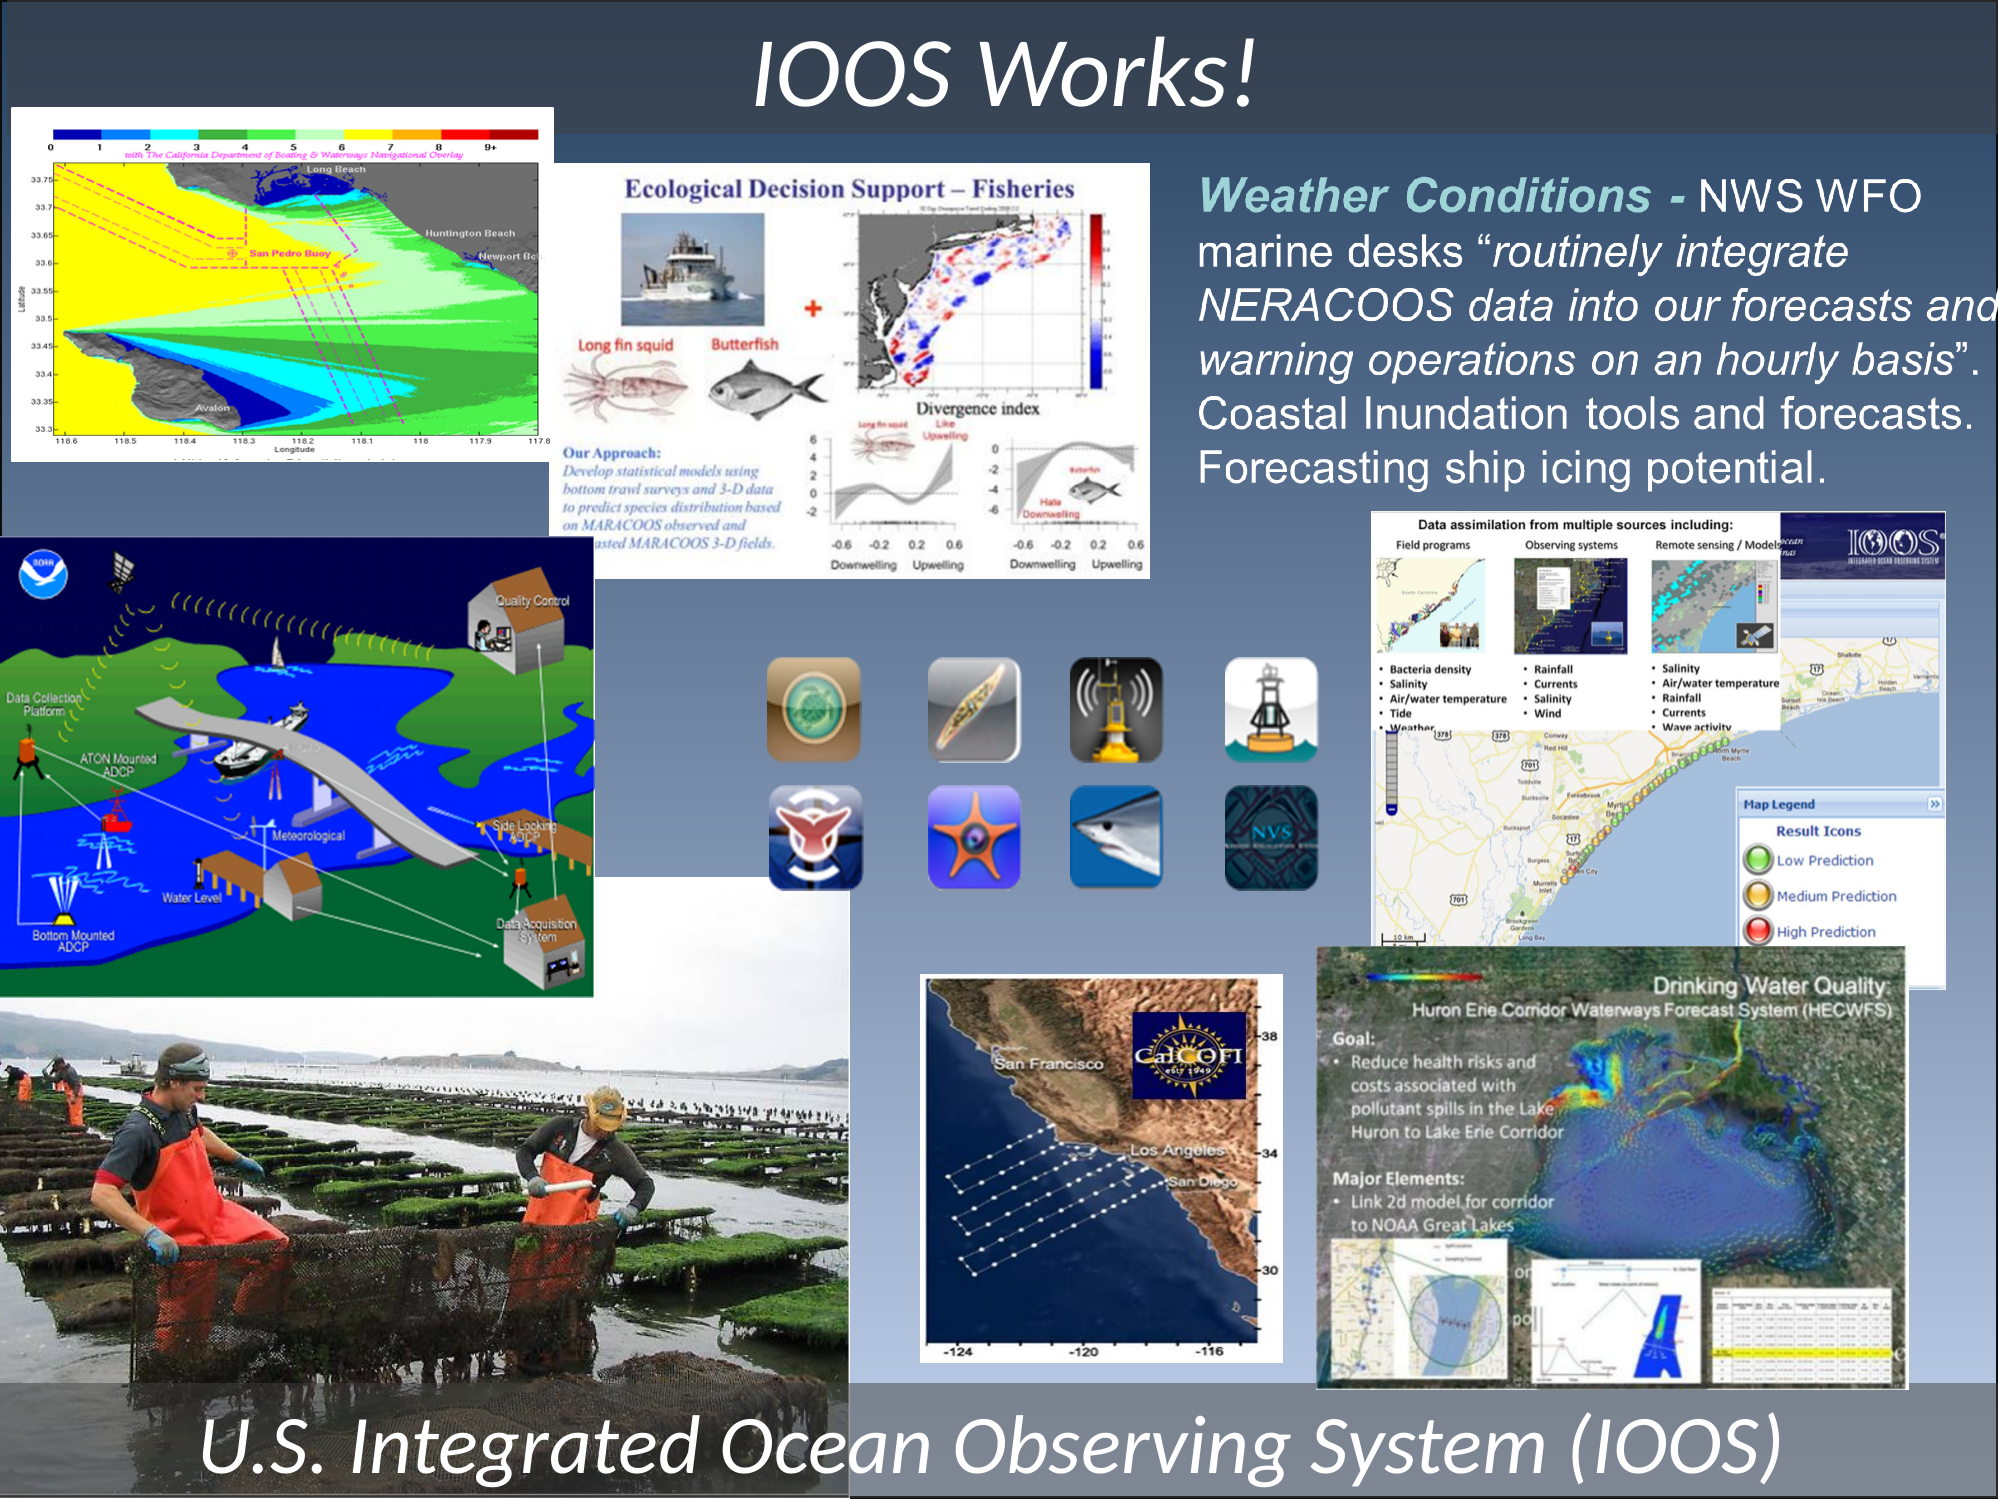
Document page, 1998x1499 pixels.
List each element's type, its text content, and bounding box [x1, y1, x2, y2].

picture [0, 107, 1150, 1499]
picture [1167, 148, 1998, 1390]
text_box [767, 656, 1319, 891]
text_box IOOS Works! [7, 0, 1998, 135]
text_box U.S. Integrated Ocean Observing System (IOOS) [855, 1383, 1998, 1498]
picture [919, 973, 1283, 1363]
text_box [0, 0, 7, 38]
